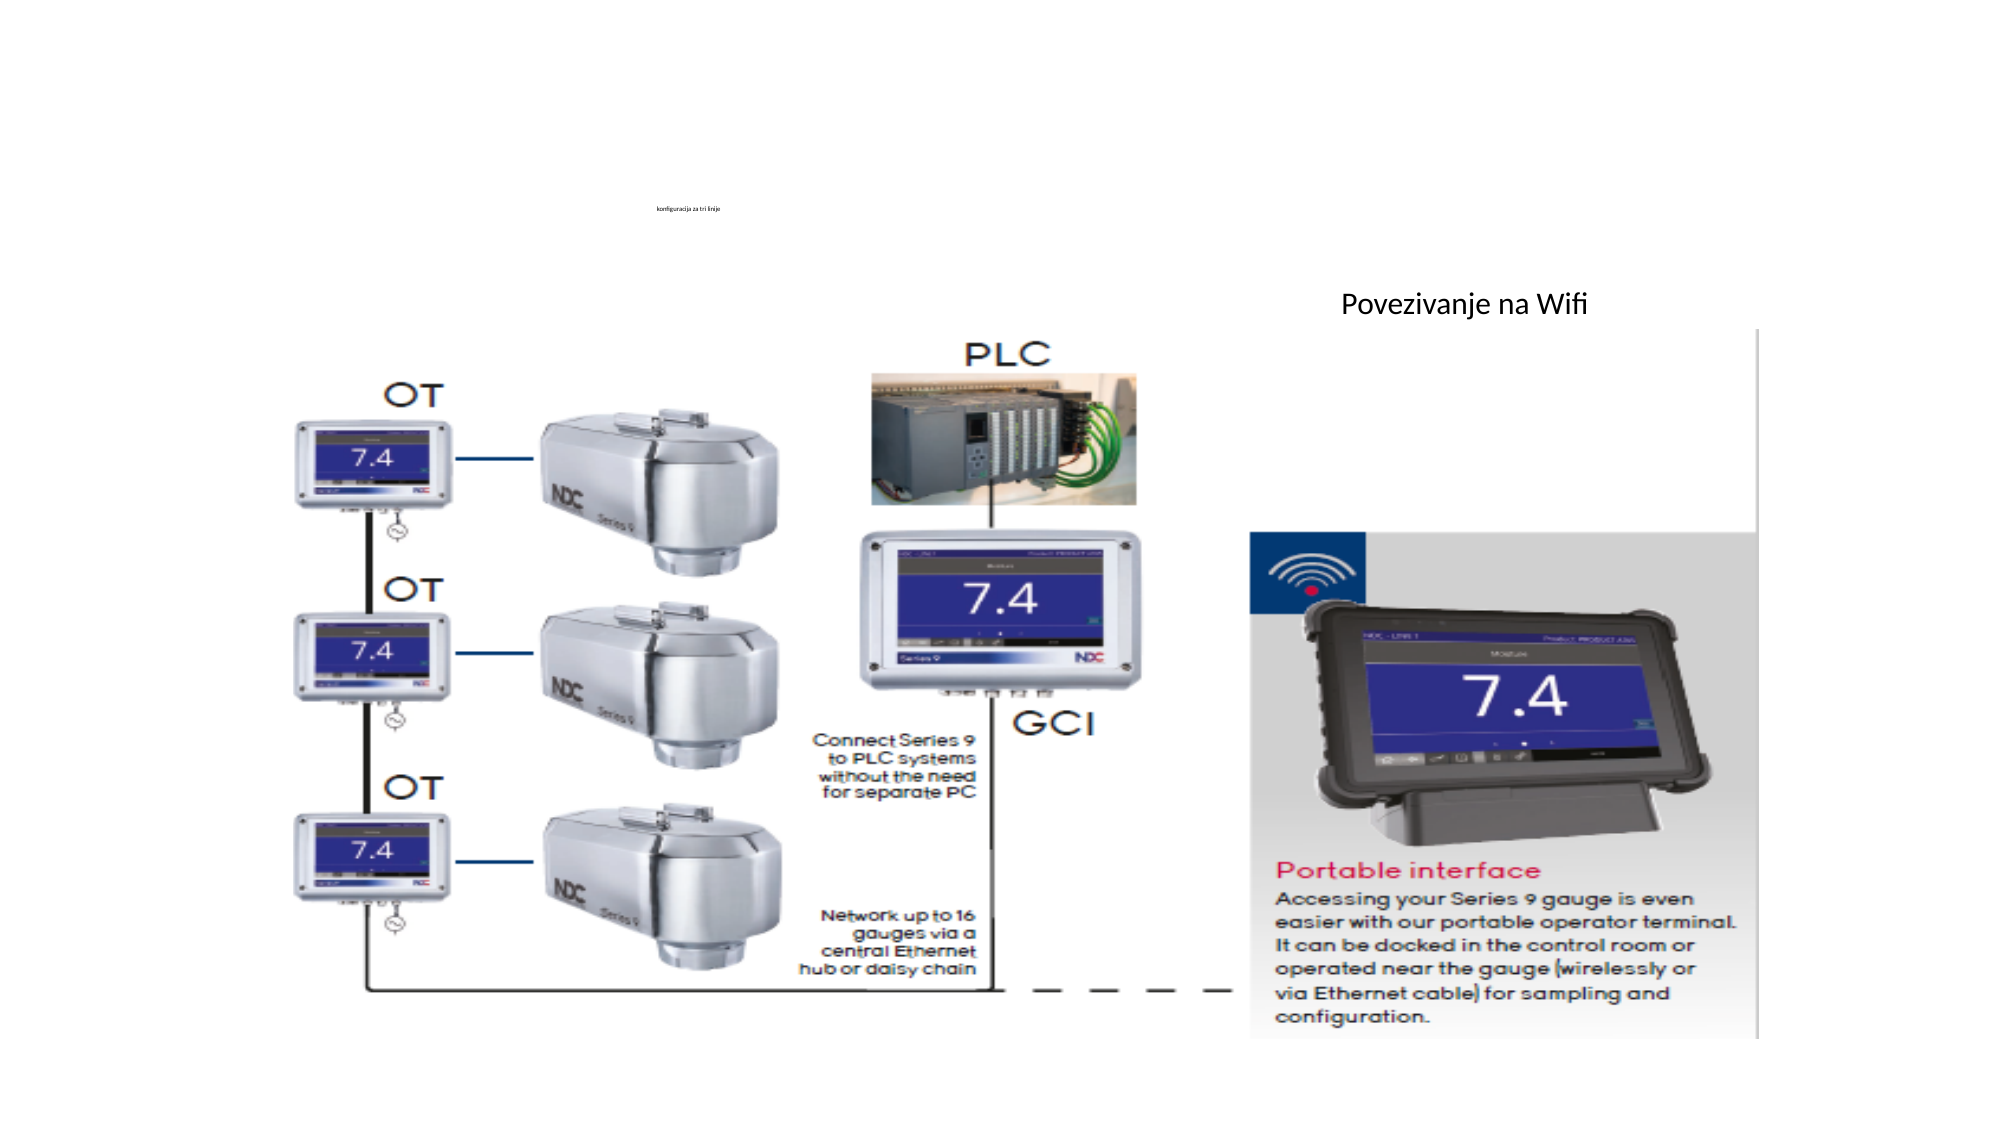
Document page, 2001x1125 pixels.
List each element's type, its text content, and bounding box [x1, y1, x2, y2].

title konfiguracija za tri linije [97, 94, 1280, 312]
picture [293, 329, 1759, 1039]
list Povezivanje na Wifi [1326, 280, 1707, 329]
